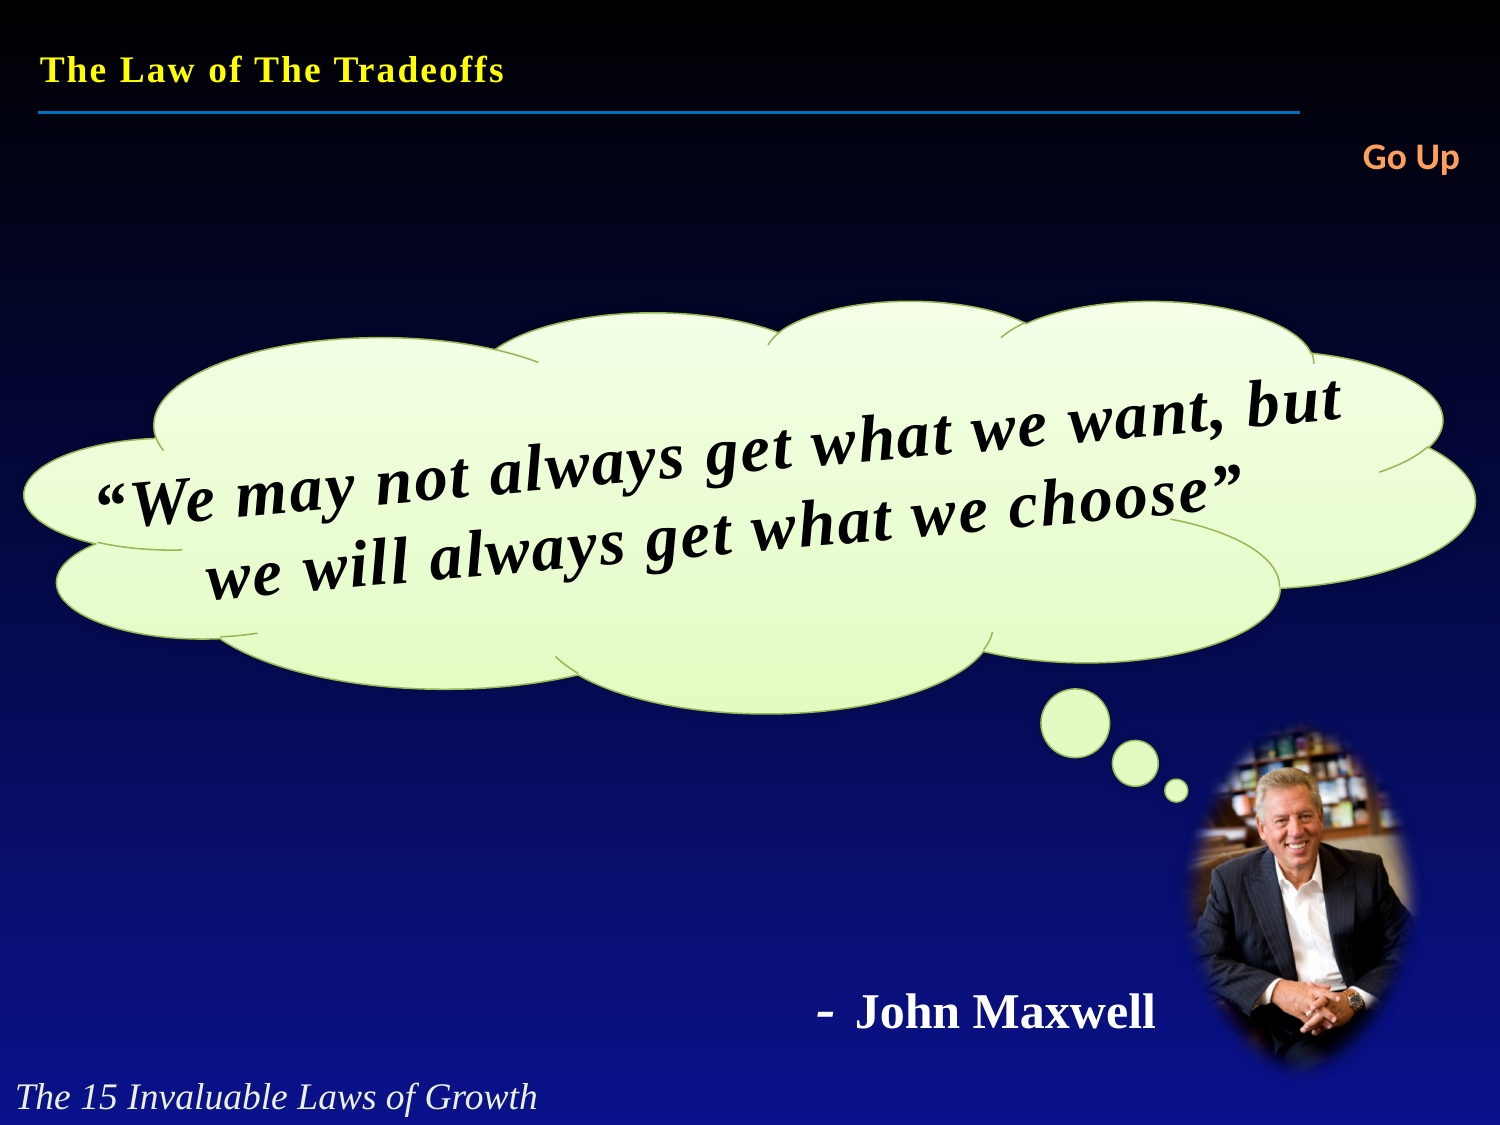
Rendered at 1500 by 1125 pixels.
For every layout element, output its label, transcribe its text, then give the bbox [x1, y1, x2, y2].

text_box [54, 300, 1308, 459]
text_box [1164, 780, 1169, 801]
text_box [1040, 688, 1111, 759]
text_box [265, 370, 1477, 715]
text_box - John Maxwell [801, 962, 1169, 1048]
text_box The Law of The Tradeoffs [24, 37, 1475, 98]
text_box [1111, 739, 1160, 788]
text_box The 15 Invaluable Laws of Growth [0, 1064, 688, 1125]
picture [1174, 712, 1426, 1088]
text_box [22, 469, 43, 525]
text_box Go Up [774, 124, 1475, 185]
text_box “We may not always get what we want, but we will always get what we choose” [37, 339, 1409, 680]
